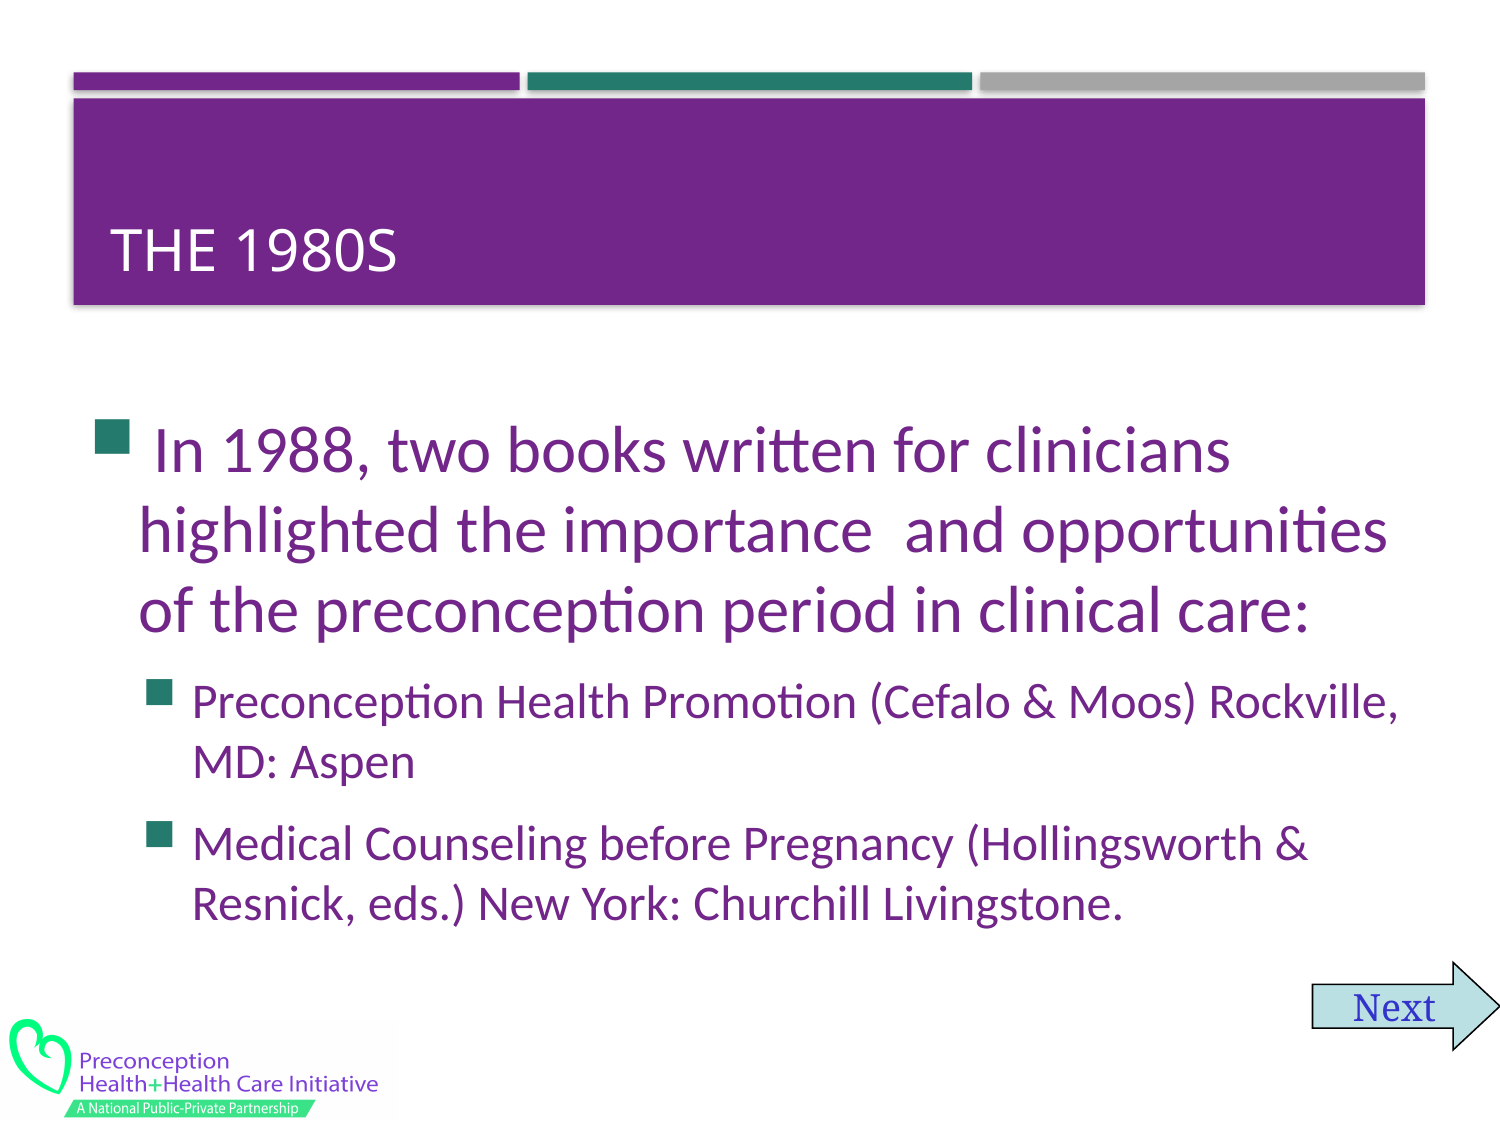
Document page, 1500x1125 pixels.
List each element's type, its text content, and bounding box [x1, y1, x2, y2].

text_box Next [1312, 962, 1500, 1050]
picture [0, 1019, 399, 1120]
title The 1980s [95, 112, 1406, 291]
list In 1988, two books written for clinicians highlighted the importance and opportunities of the preconception period in clinical care: Preconception Health Promotion (Cefalo & Moos) Rockville, MD: Aspen Medical Counseling before Pregnancy (Hollingsworth & Resnick, eds.) New York: Churchill Livingstone. [73, 333, 1425, 1003]
